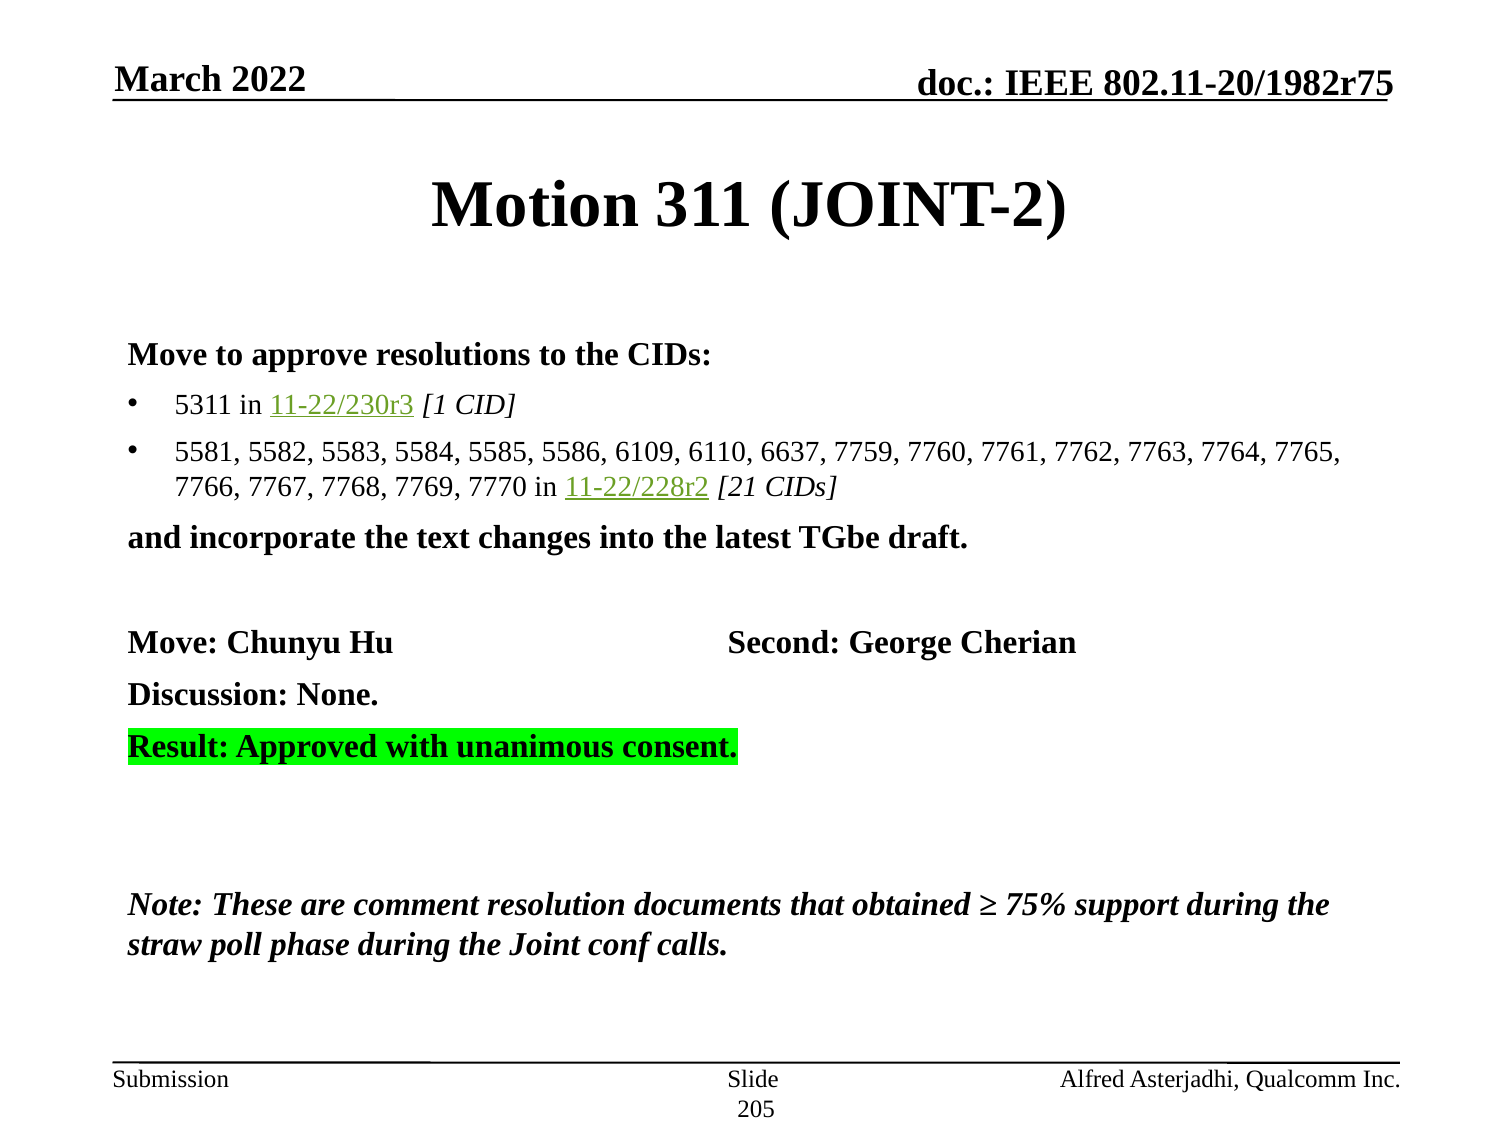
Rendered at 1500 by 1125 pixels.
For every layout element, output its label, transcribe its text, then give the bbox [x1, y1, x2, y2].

slide_number Slide 205 [712, 1061, 800, 1123]
title Motion 311 (JOINT-2) [112, 112, 1388, 288]
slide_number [114, 54, 423, 100]
footer Alfred Asterjadhi, Qualcomm Inc. [878, 1061, 1402, 1093]
list Move to approve resolutions to the CIDs: 5311 in 11-22/230r3 [1 CID] 5581, 5582, 5583, 5584, 5585, 5586, 6109, 6110, 6637, 7759, 7760, 7761, 7762, 7763, 7764, 7765, 7766, 7767, 7768, 7769, 7770 in 11-22/228r2 [21 CIDs] and incorporate the text changes into the latest TGbe draft. Move: Chunyu Hu Second: George Cherian Discussion: None. Result: Approved with unanimous consent. Note: These are comment resolution documents that obtained ≥ 75% support during the straw poll phase during the Joint conf calls. [112, 324, 1388, 1063]
